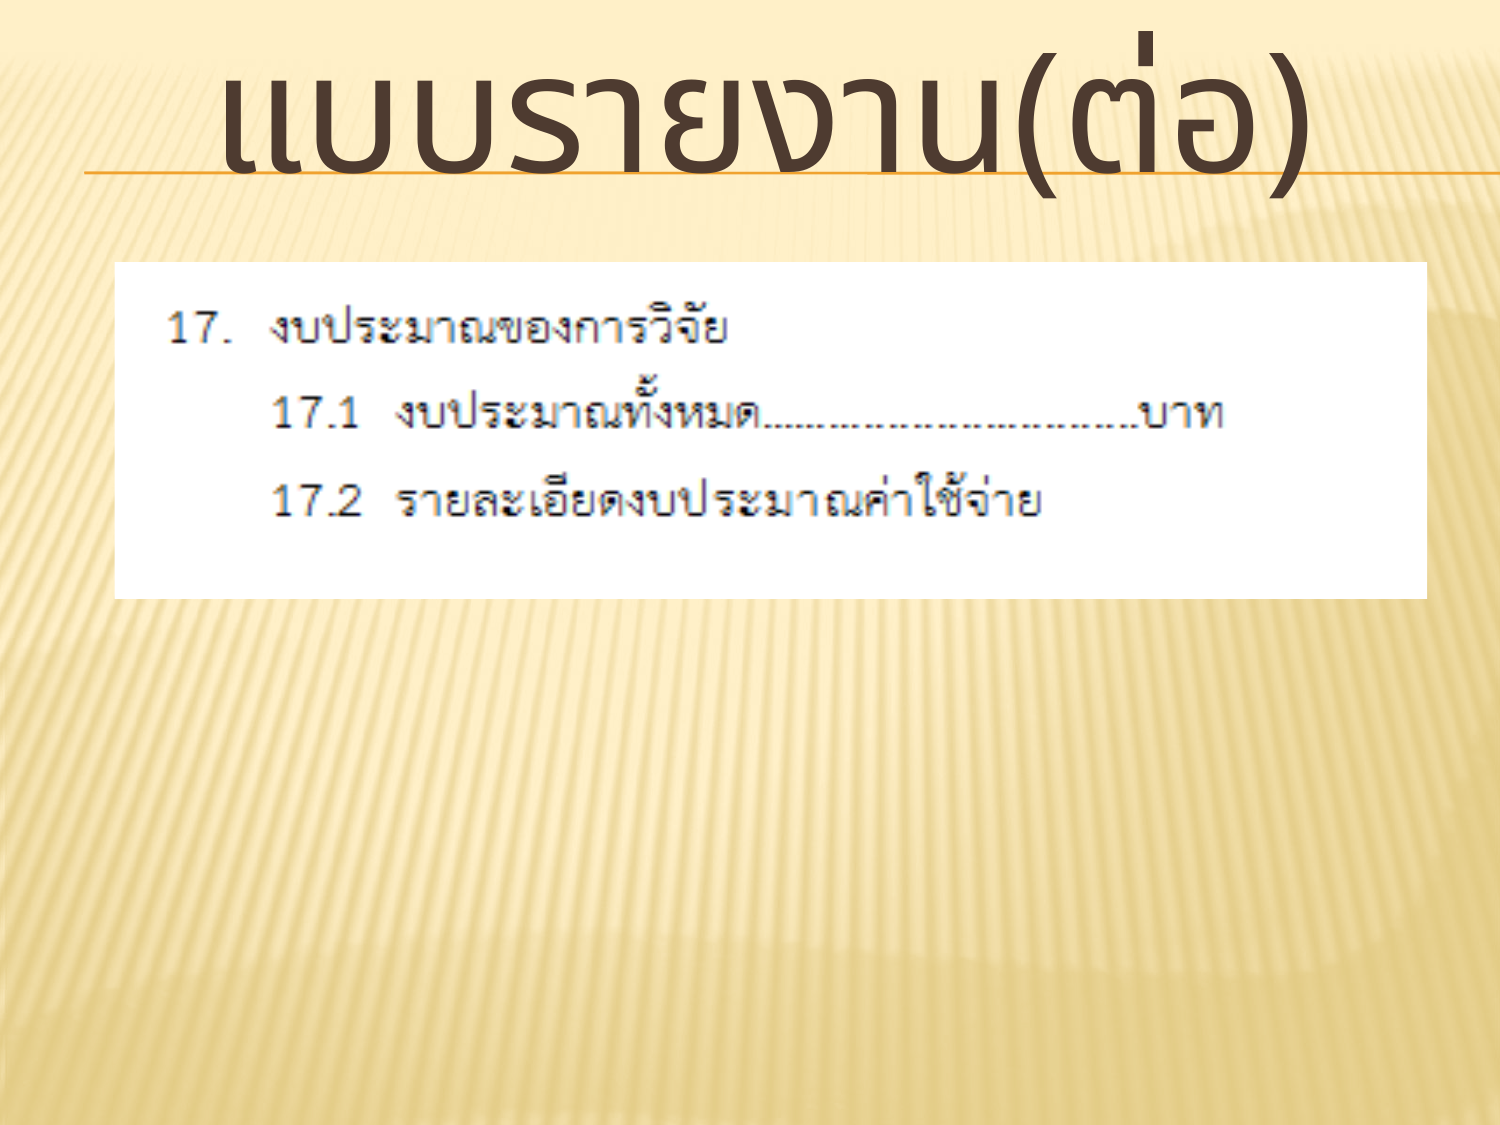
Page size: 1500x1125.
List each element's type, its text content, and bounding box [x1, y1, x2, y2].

title แบบรายงาน(ต่อ) [50, 37, 1475, 175]
picture [114, 262, 1428, 601]
